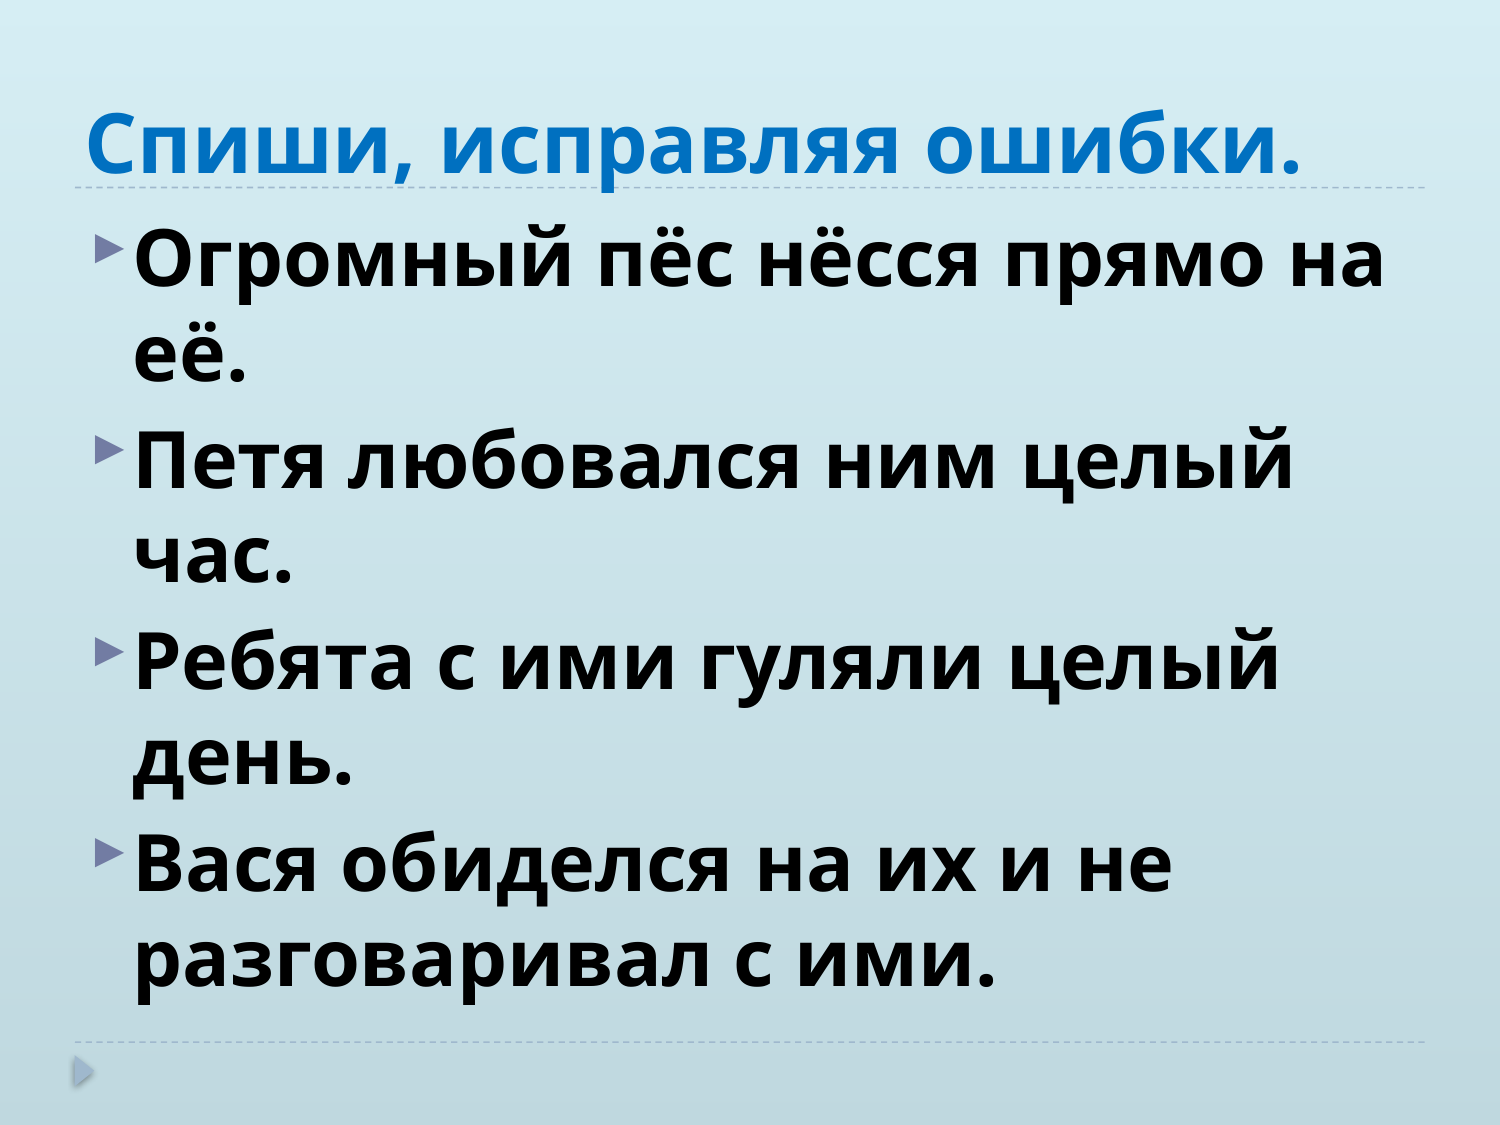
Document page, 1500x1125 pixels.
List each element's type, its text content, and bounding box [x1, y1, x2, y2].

title Спиши, исправляя ошибки. [70, 35, 1421, 198]
list Огромный пëс нëсся прямо на еë. Петя любовался ним целый час. Ребята с ими гуляли целый день. Вася обиделся на их и не разговаривал с ими. [75, 200, 1425, 1010]
